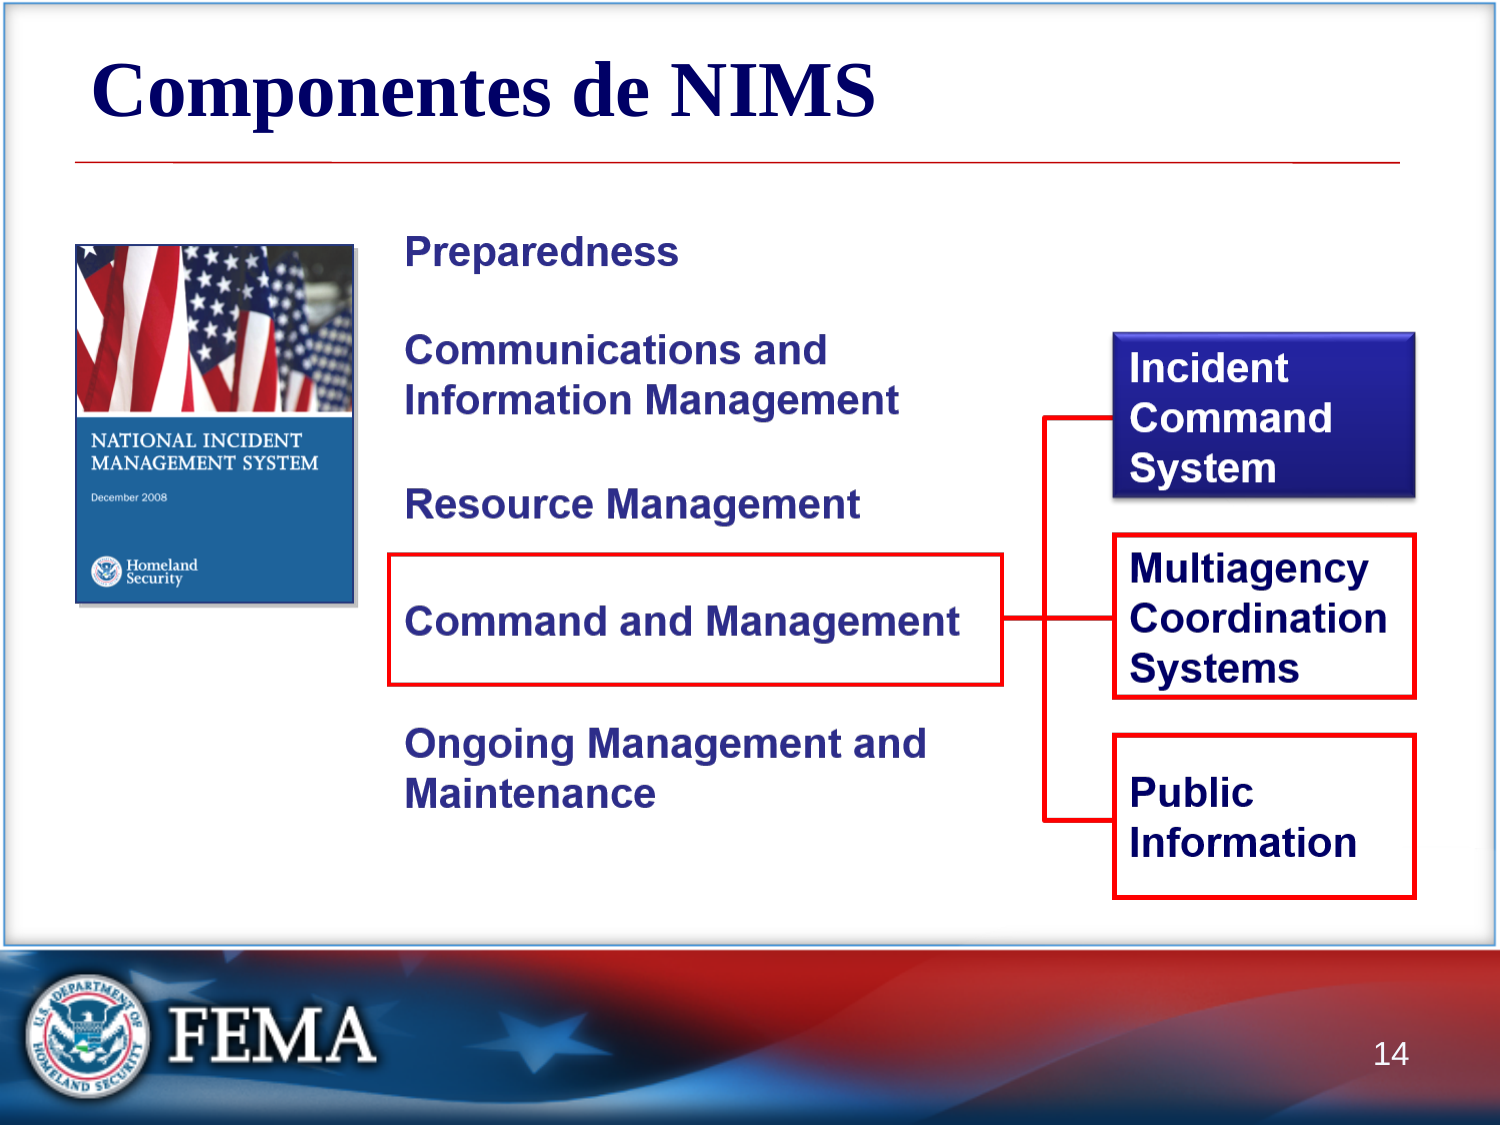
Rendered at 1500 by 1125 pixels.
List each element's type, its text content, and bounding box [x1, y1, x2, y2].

slide_number 14 [1074, 1024, 1425, 1103]
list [74, 212, 1426, 901]
title Componentes de NIMS [75, 32, 1425, 138]
picture [0, 0, 1500, 1125]
